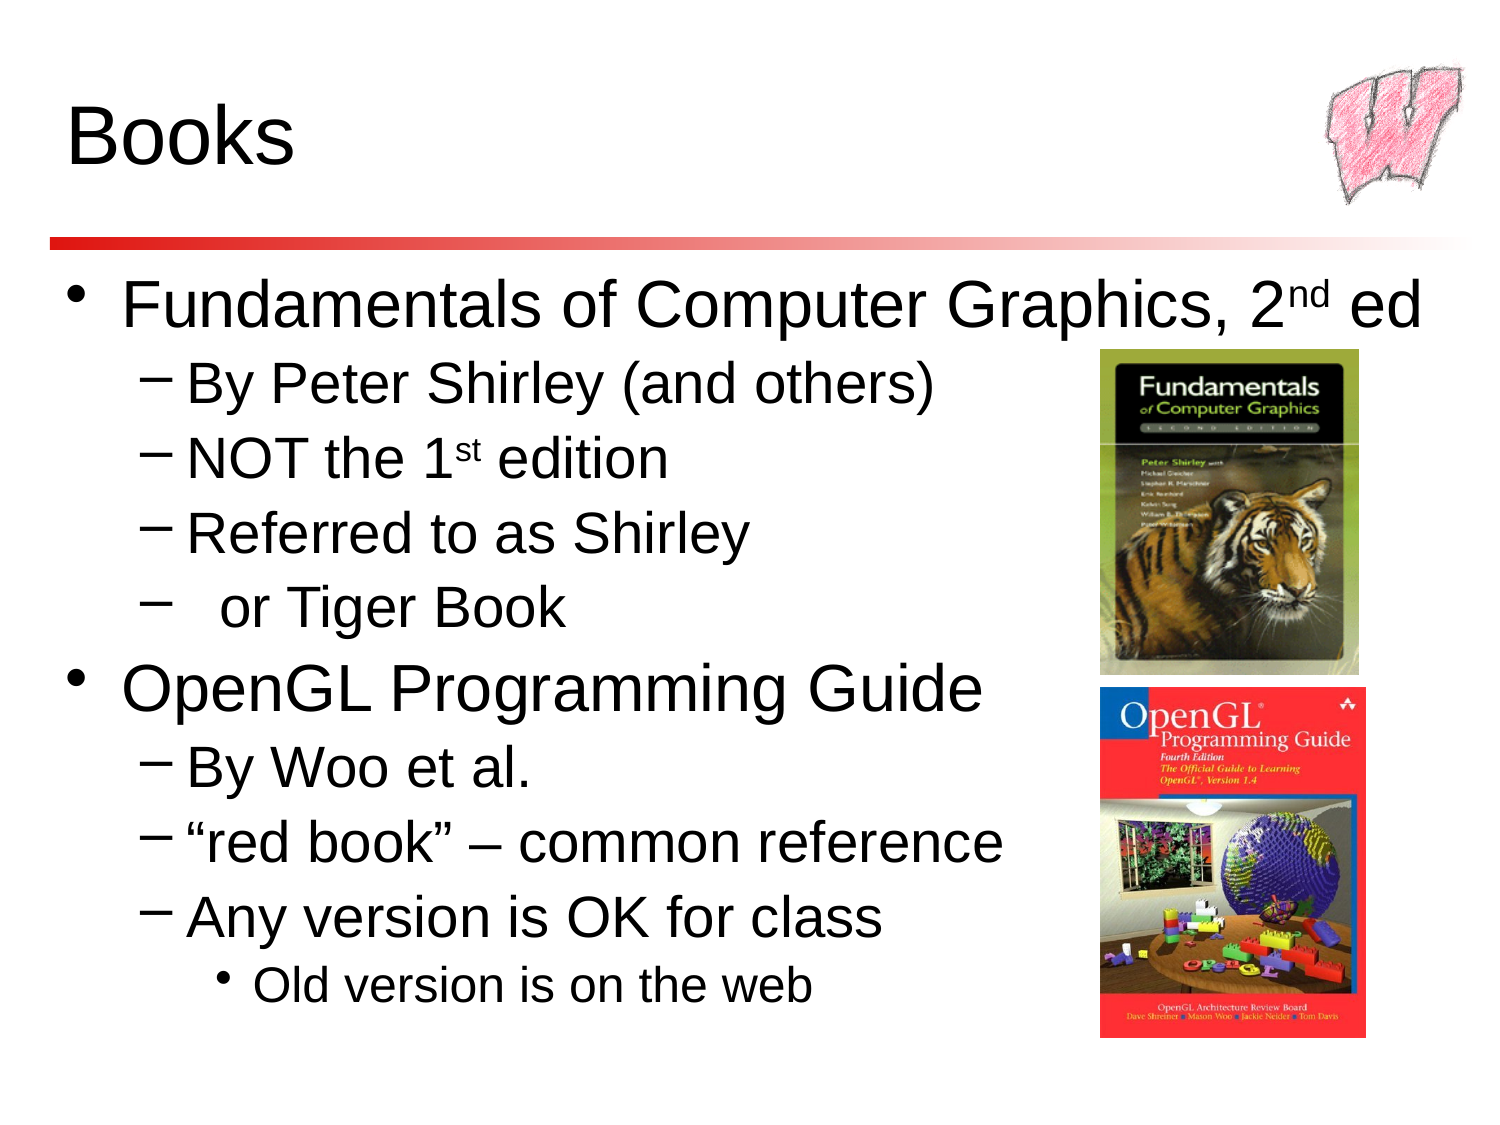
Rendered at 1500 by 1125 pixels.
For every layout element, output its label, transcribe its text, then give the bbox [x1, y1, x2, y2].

picture [1312, 49, 1475, 213]
picture [1099, 349, 1360, 676]
list Fundamentals of Computer Graphics, 2nd ed By Peter Shirley (and others) NOT the 1st edition Referred to as Shirley or Tiger Book OpenGL Programming Guide By Woo et al. “red book” – common reference Any version is OK for class Old version is on the web [49, 262, 1463, 1101]
picture [1099, 687, 1366, 1038]
title Books [49, 49, 1301, 213]
